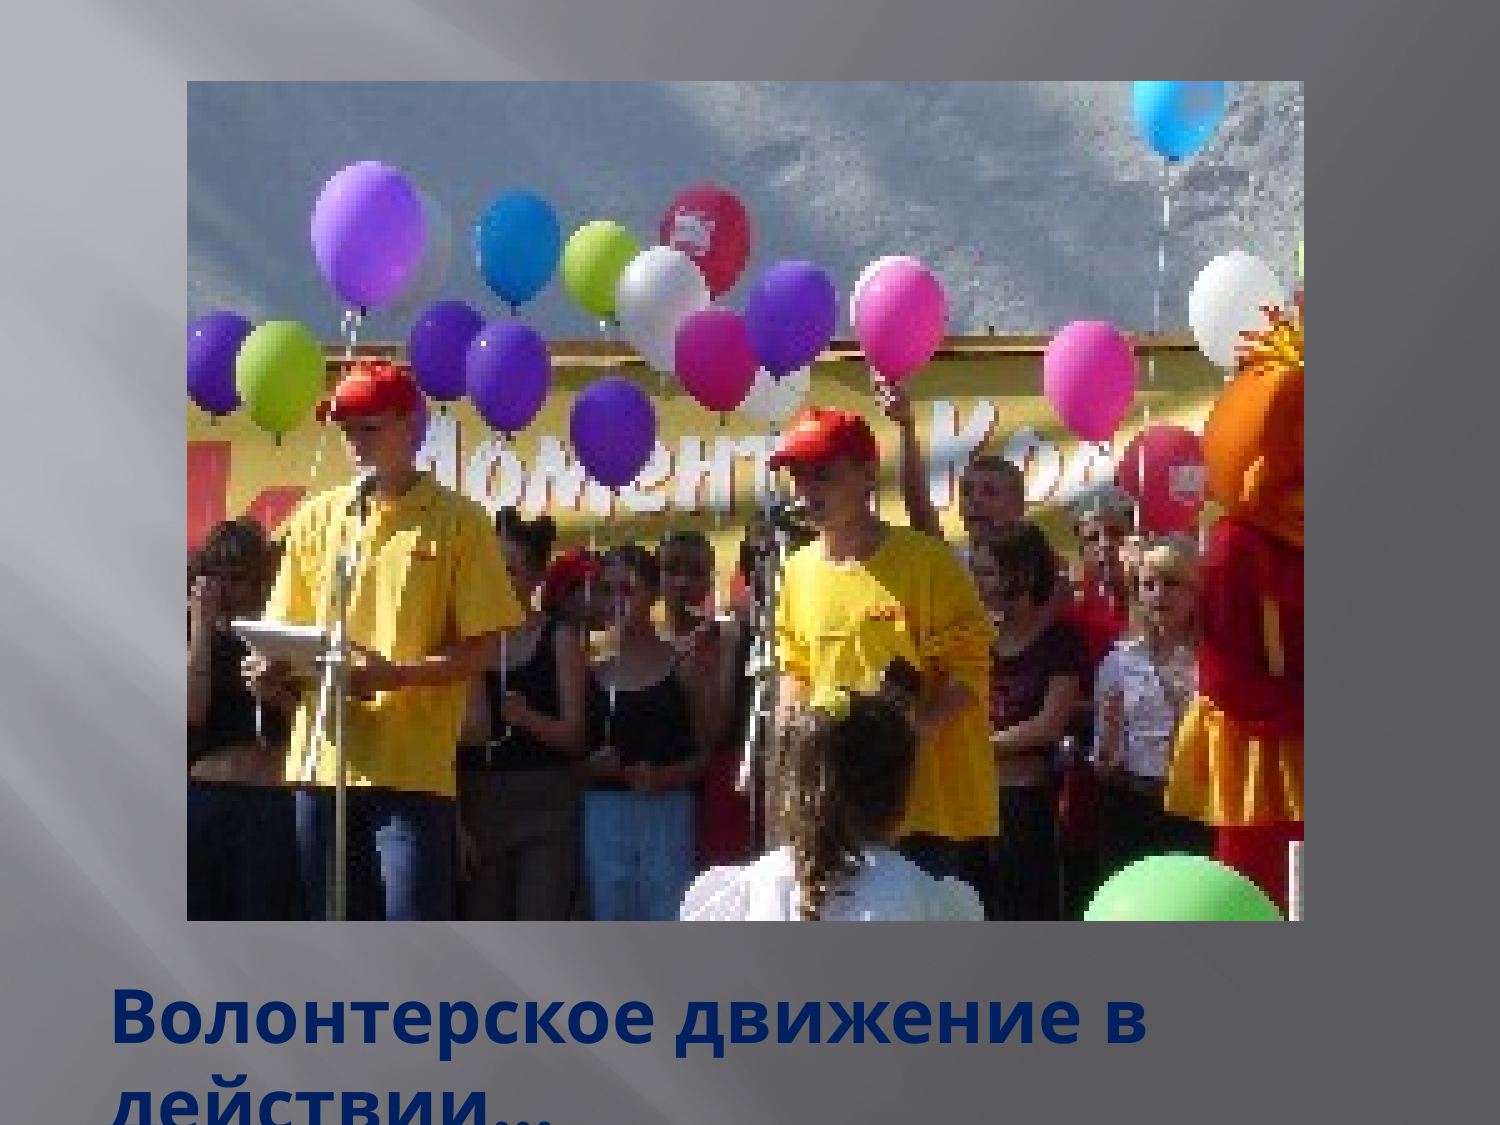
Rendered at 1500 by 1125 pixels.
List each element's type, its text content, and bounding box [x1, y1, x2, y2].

text_box Волонтерское движение в действии… [93, 960, 1442, 1125]
picture [187, 81, 1304, 921]
